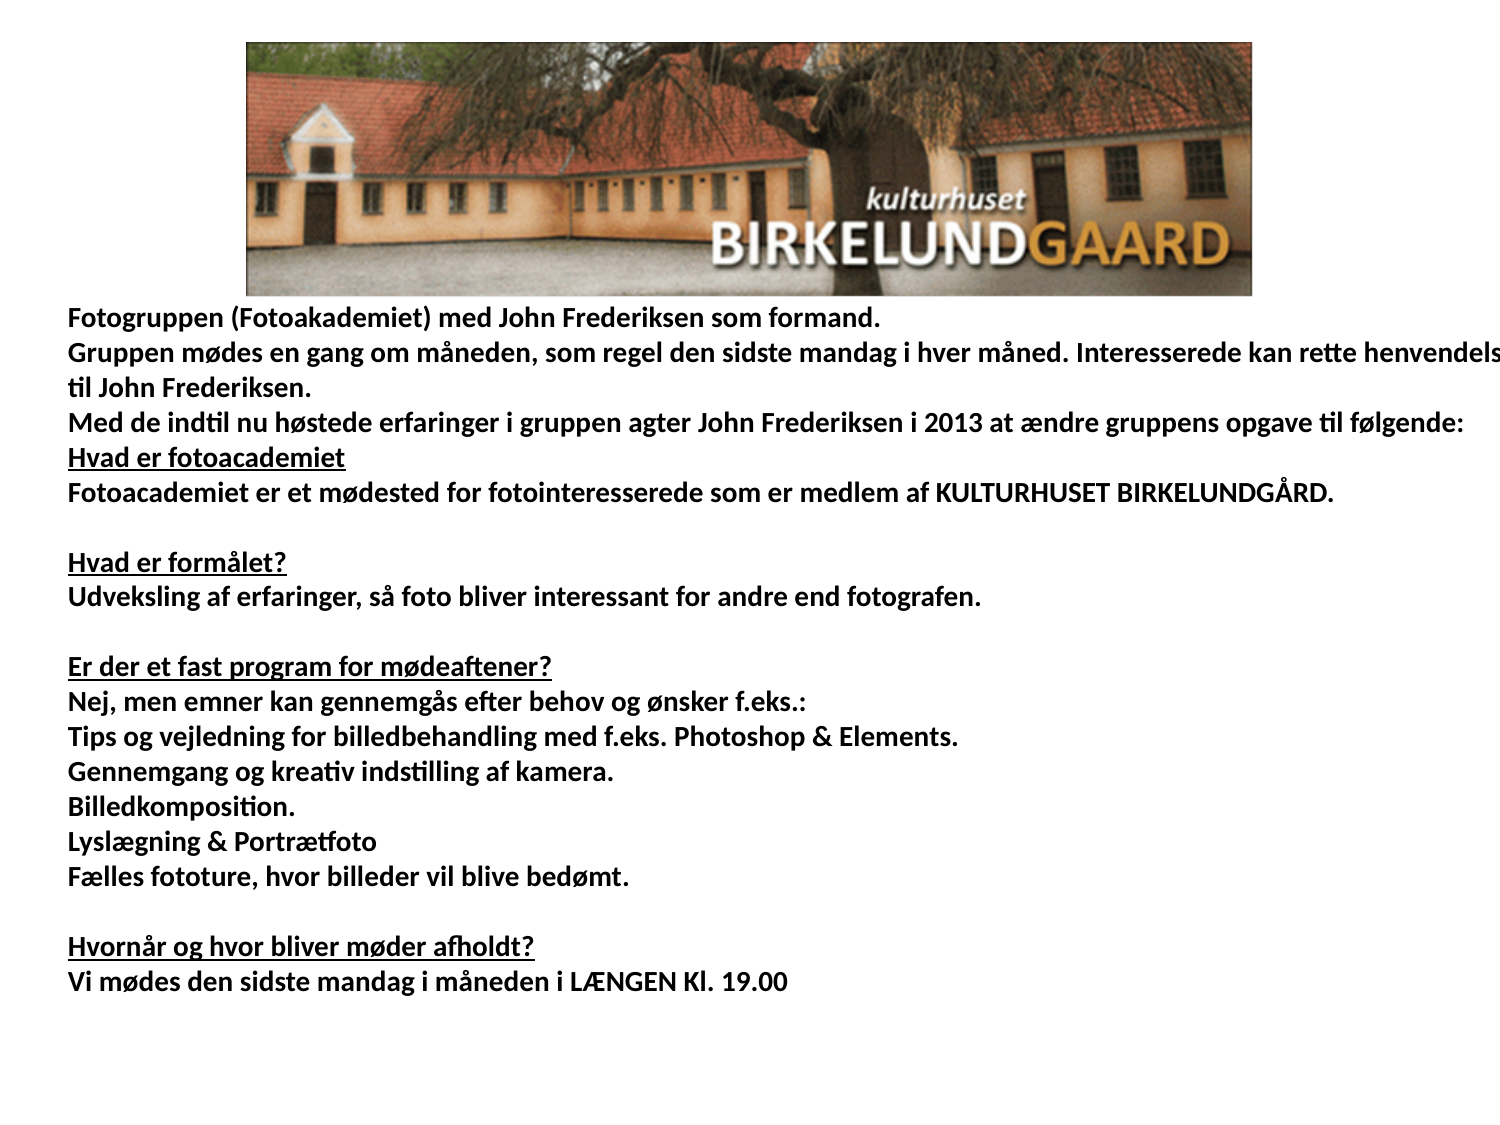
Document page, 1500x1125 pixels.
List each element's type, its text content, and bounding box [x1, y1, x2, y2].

text_box Fotogruppen (Fotoakademiet) med John Frederiksen som formand. Gruppen mødes en gang om måneden, som regel den sidste mandag i hver måned. Interesserede kan rette henvendelse til John Frederiksen. Med de indtil nu høstede erfaringer i gruppen agter John Frederiksen i 2013 at ændre gruppens opgave til følgende: Hvad er fotoacademiet Fotoacademiet er et mødested for fotointeresserede som er medlem af KULTURHUSET BIRKELUNDGÅRD. Hvad er formålet? Udveksling af erfaringer, så foto bliver interessant for andre end fotografen. Er der et fast program for mødeaftener? Nej, men emner kan gennemgås efter behov og ønsker f.eks.: Tips og vejledning for billedbehandling med f.eks. Photoshop & Elements. Gennemgang og kreativ indstilling af kamera. Billedkomposition. Lyslægning & Portrætfoto Fælles fototure, hvor billeder vil blive bedømt. Hvornår og hvor bliver møder afholdt? Vi mødes den sidste mandag i måneden i LÆNGEN Kl. 19.00 [53, 290, 1500, 1005]
picture [246, 42, 1254, 298]
